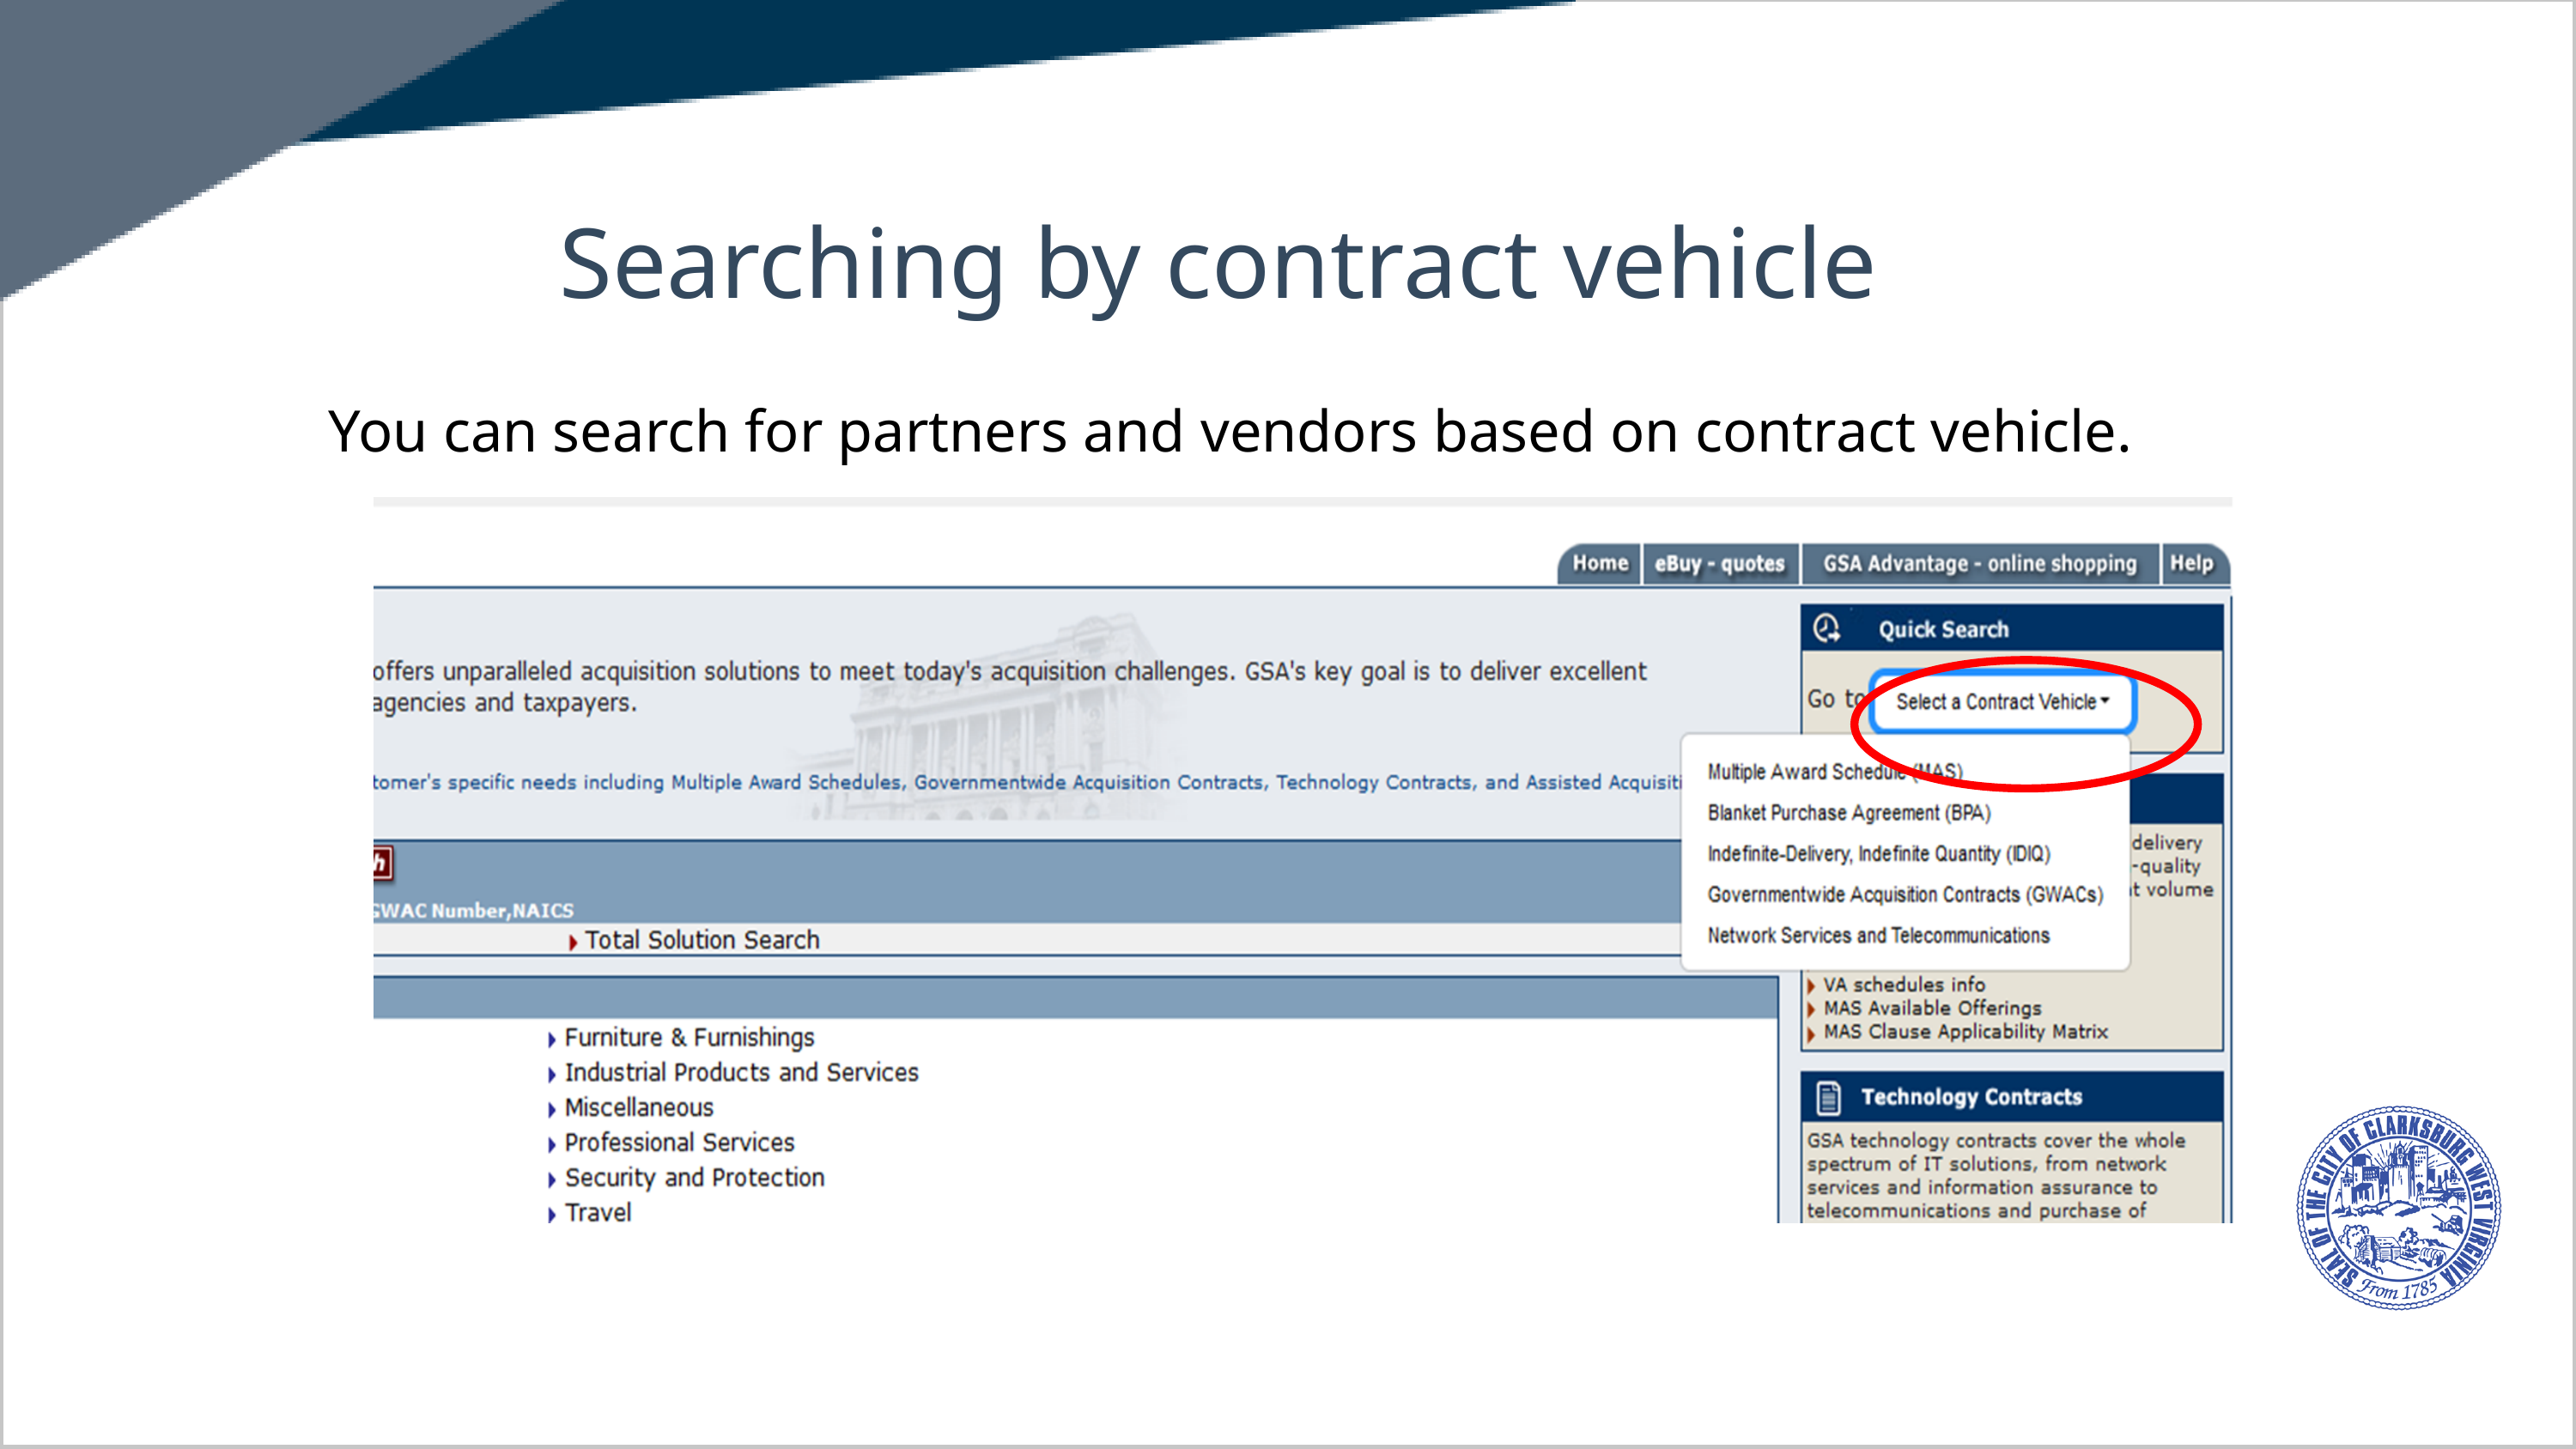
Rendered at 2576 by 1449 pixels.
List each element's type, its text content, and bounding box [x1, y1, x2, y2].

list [373, 496, 2251, 1224]
picture [0, 0, 2576, 1449]
text_box You can search for partners and vendors based on contract vehicle. [315, 388, 2308, 470]
title Searching by contract vehicle [177, 113, 2260, 394]
